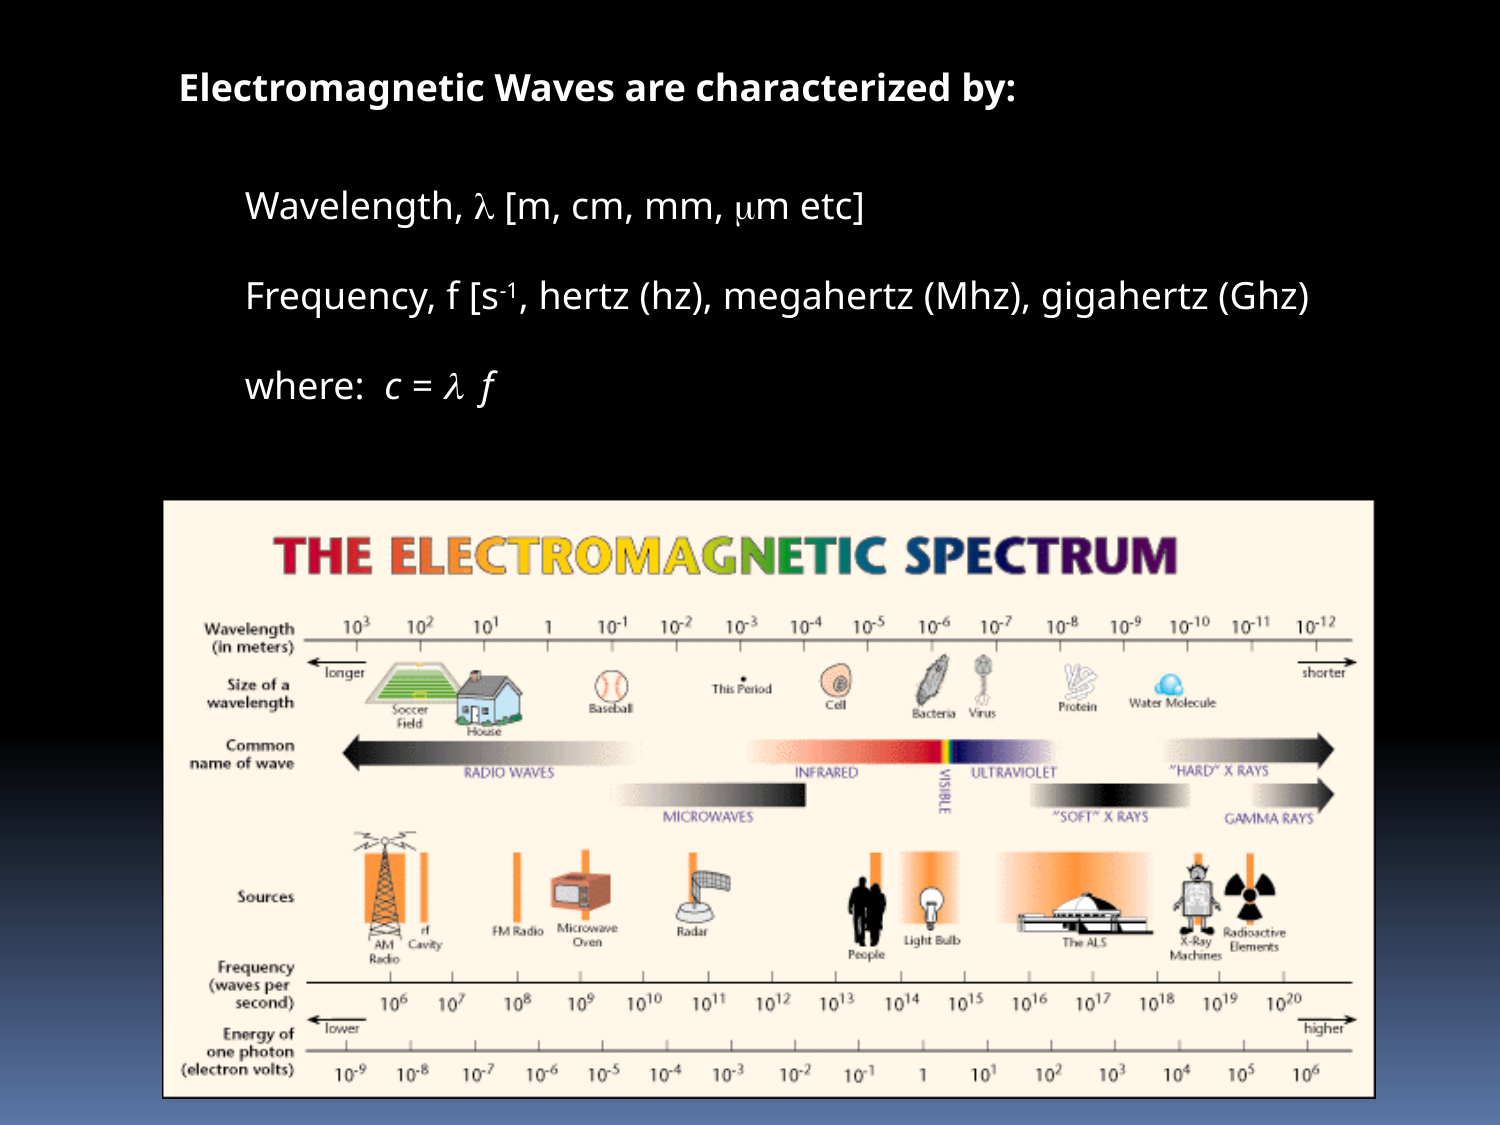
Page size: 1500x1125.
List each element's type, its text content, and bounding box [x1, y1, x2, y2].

text_box Wavelength, l [m, cm, mm, mm etc] Frequency, f [s-1, hertz (hz), megahertz (Mhz), gigahertz (Ghz) where: c = l f [230, 174, 1325, 415]
text_box Electromagnetic Waves are characterized by: [163, 56, 1033, 117]
picture [161, 499, 1376, 1100]
